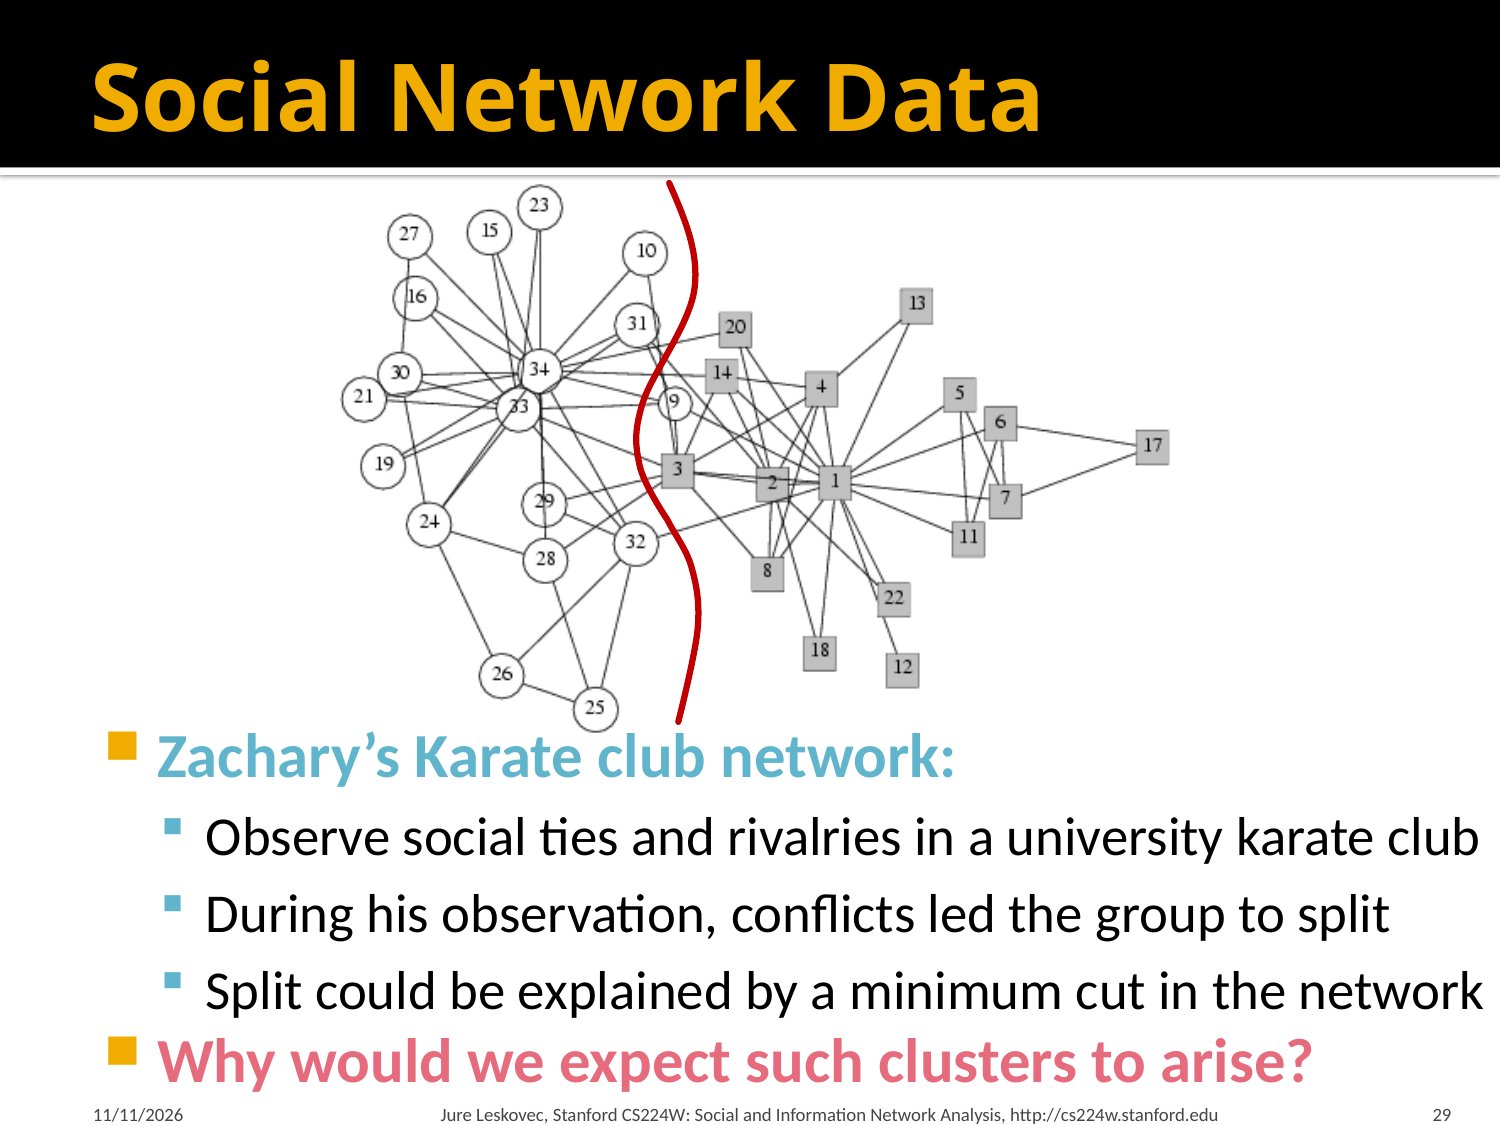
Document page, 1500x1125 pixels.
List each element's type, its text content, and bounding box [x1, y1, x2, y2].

picture [337, 182, 1175, 738]
list Zachary’s Karate club network: Observe social ties and rivalries in a university karate club During his observation, conflicts led the group to split Split could be explained by a minimum cut in the network Why would we expect such clusters to arise? [75, 699, 1500, 1125]
title Social Network Data [75, 12, 1425, 175]
